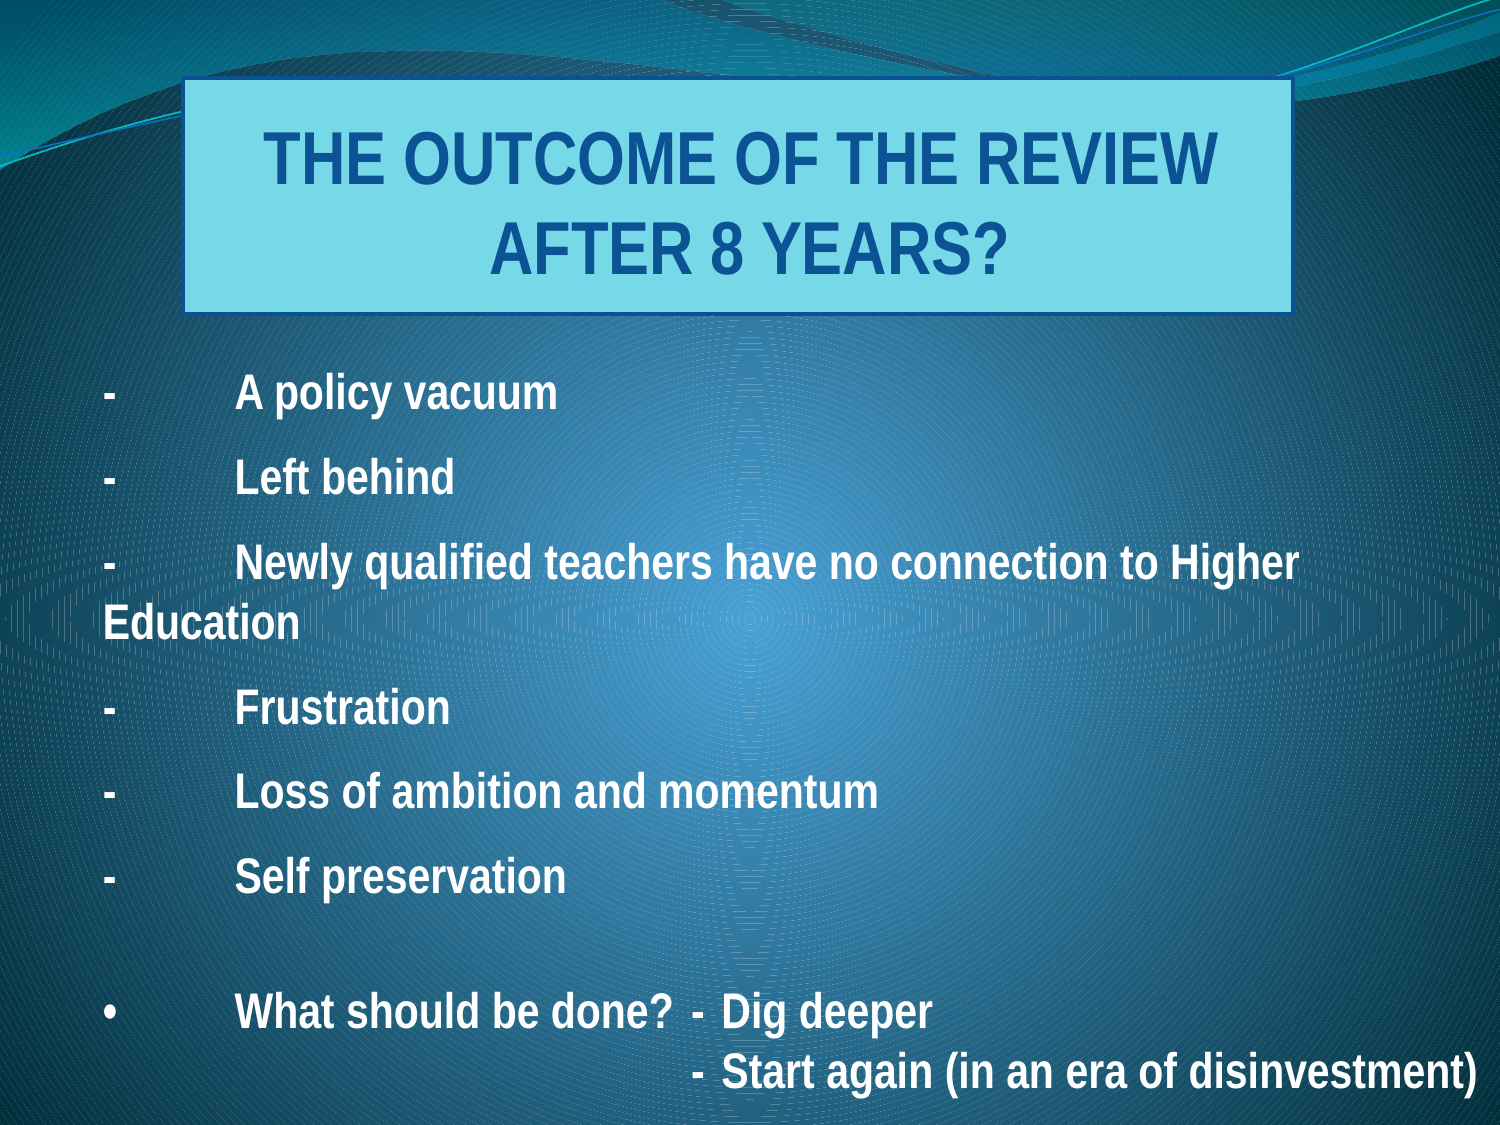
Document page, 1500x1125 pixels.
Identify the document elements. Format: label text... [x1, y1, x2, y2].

text_box [181, 76, 1295, 101]
text_box THE OUTCOME OF THE REVIEW AFTER 8 YEARS? - A policy vacuum - Left behind - Newly qualified teachers have no connection to Higher Education - Frustration - Loss of ambition and momentum - Self preservation • What should be done? - Dig deeper - Start again (in an era of disinvestment) [0, 101, 1500, 1125]
